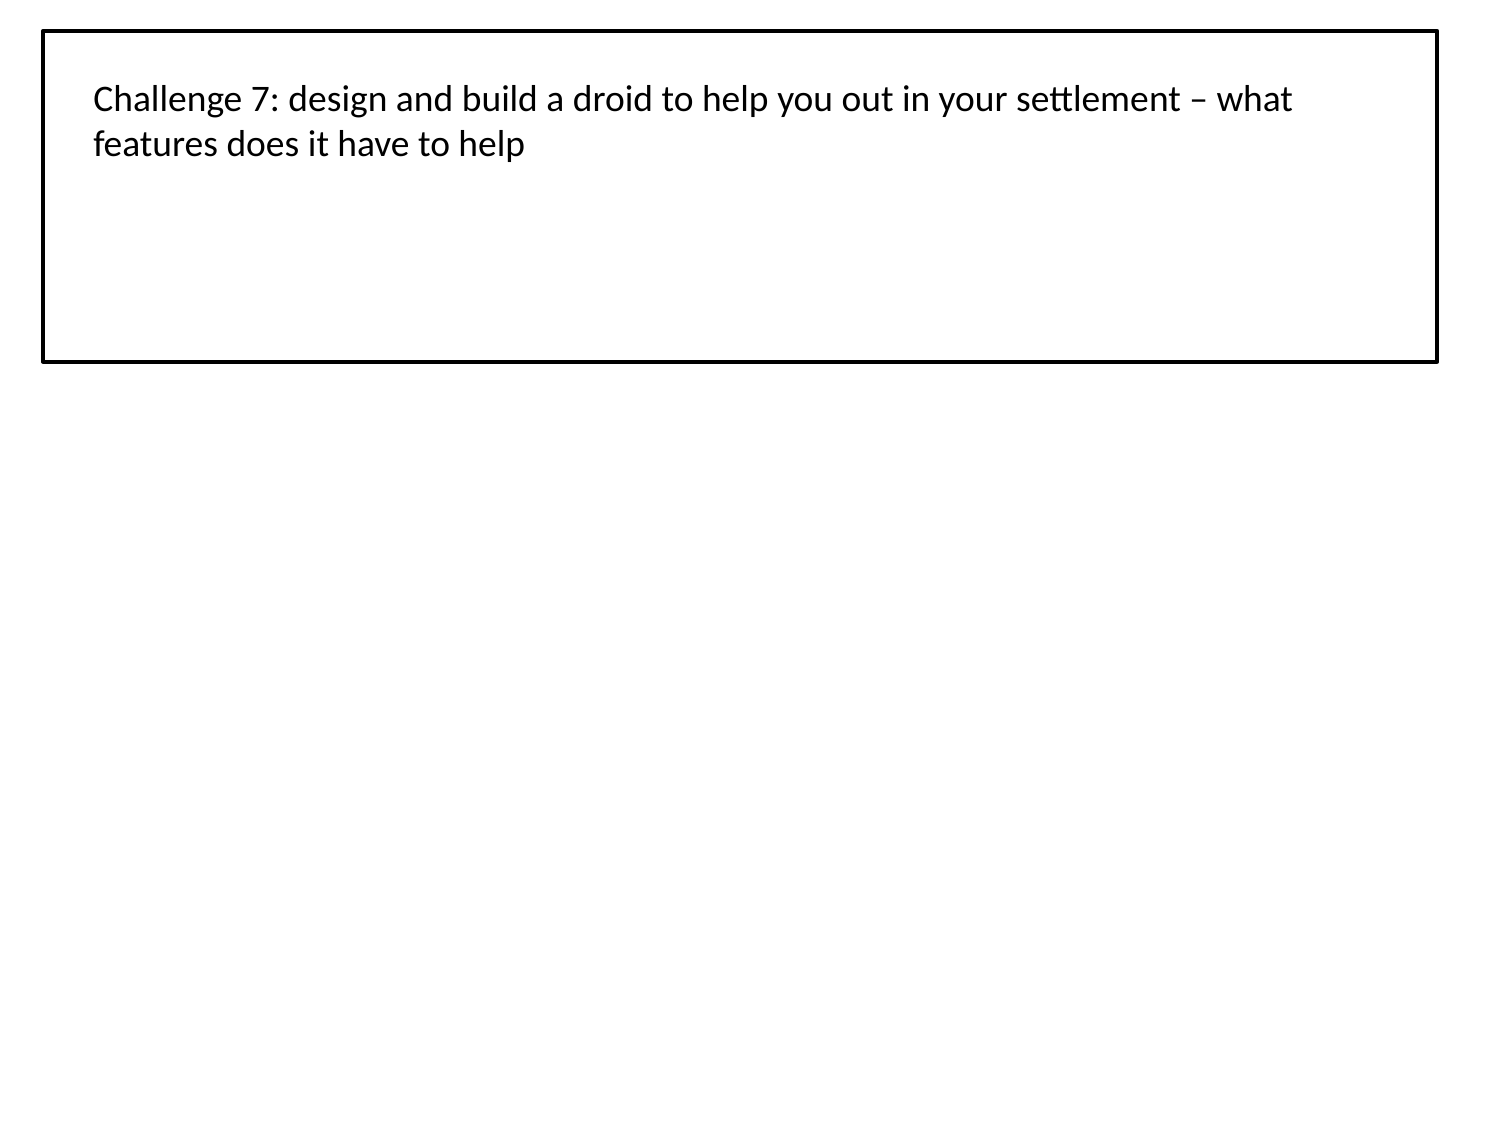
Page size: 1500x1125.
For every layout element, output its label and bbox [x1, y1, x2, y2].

text_box [42, 30, 1438, 362]
